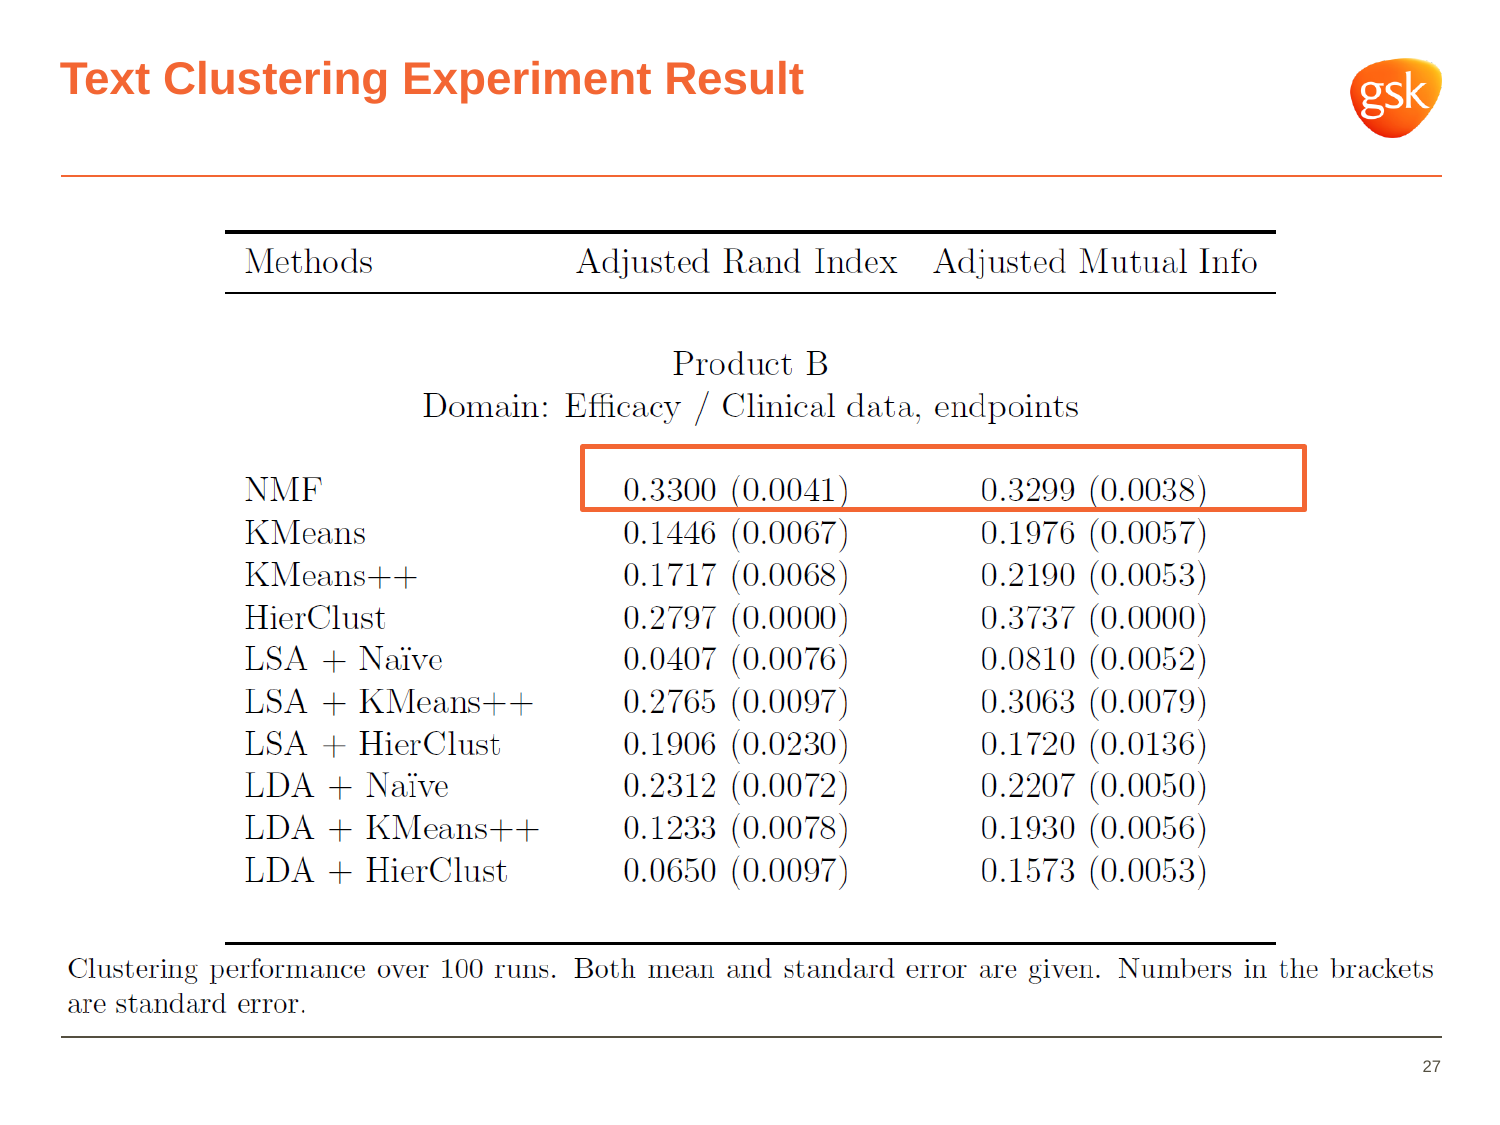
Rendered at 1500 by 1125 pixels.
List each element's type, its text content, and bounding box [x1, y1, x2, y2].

picture [59, 221, 1444, 1021]
slide_number 27 [1305, 1055, 1442, 1116]
picture [1350, 58, 1442, 138]
title Text Clustering Experiment Result [59, 48, 1303, 104]
